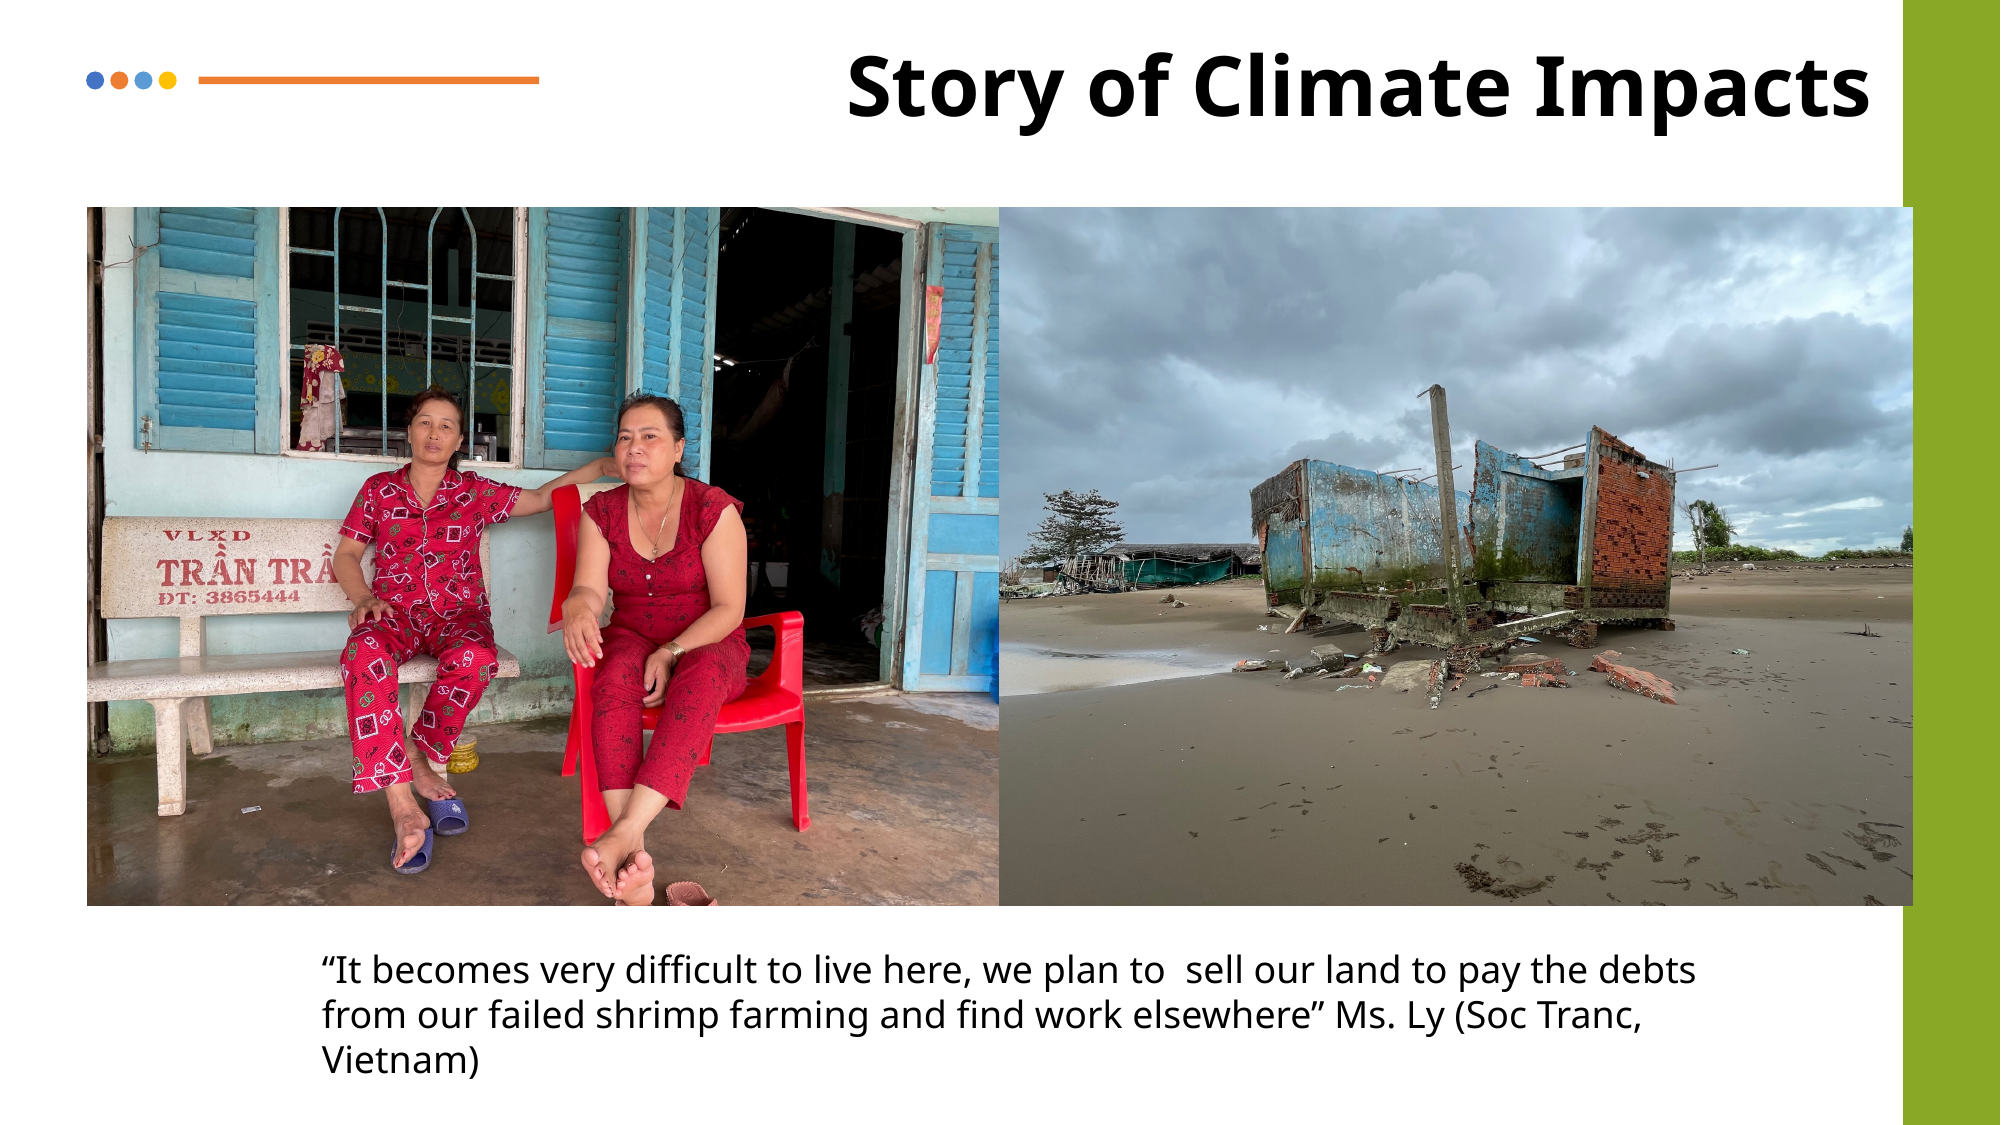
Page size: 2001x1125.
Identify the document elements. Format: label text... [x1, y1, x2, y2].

picture [87, 207, 1913, 906]
text_box “It becomes very difficult to live here, we plan to sell our land to pay the debts from our failed shrimp farming and find work elsewhere” Ms. Ly (Soc Tranc, Vietnam) [307, 938, 1736, 1088]
text_box [198, 76, 540, 85]
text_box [86, 71, 177, 90]
text_box Story of Climate Impacts [566, 25, 1888, 141]
text_box [1902, 0, 2000, 1125]
